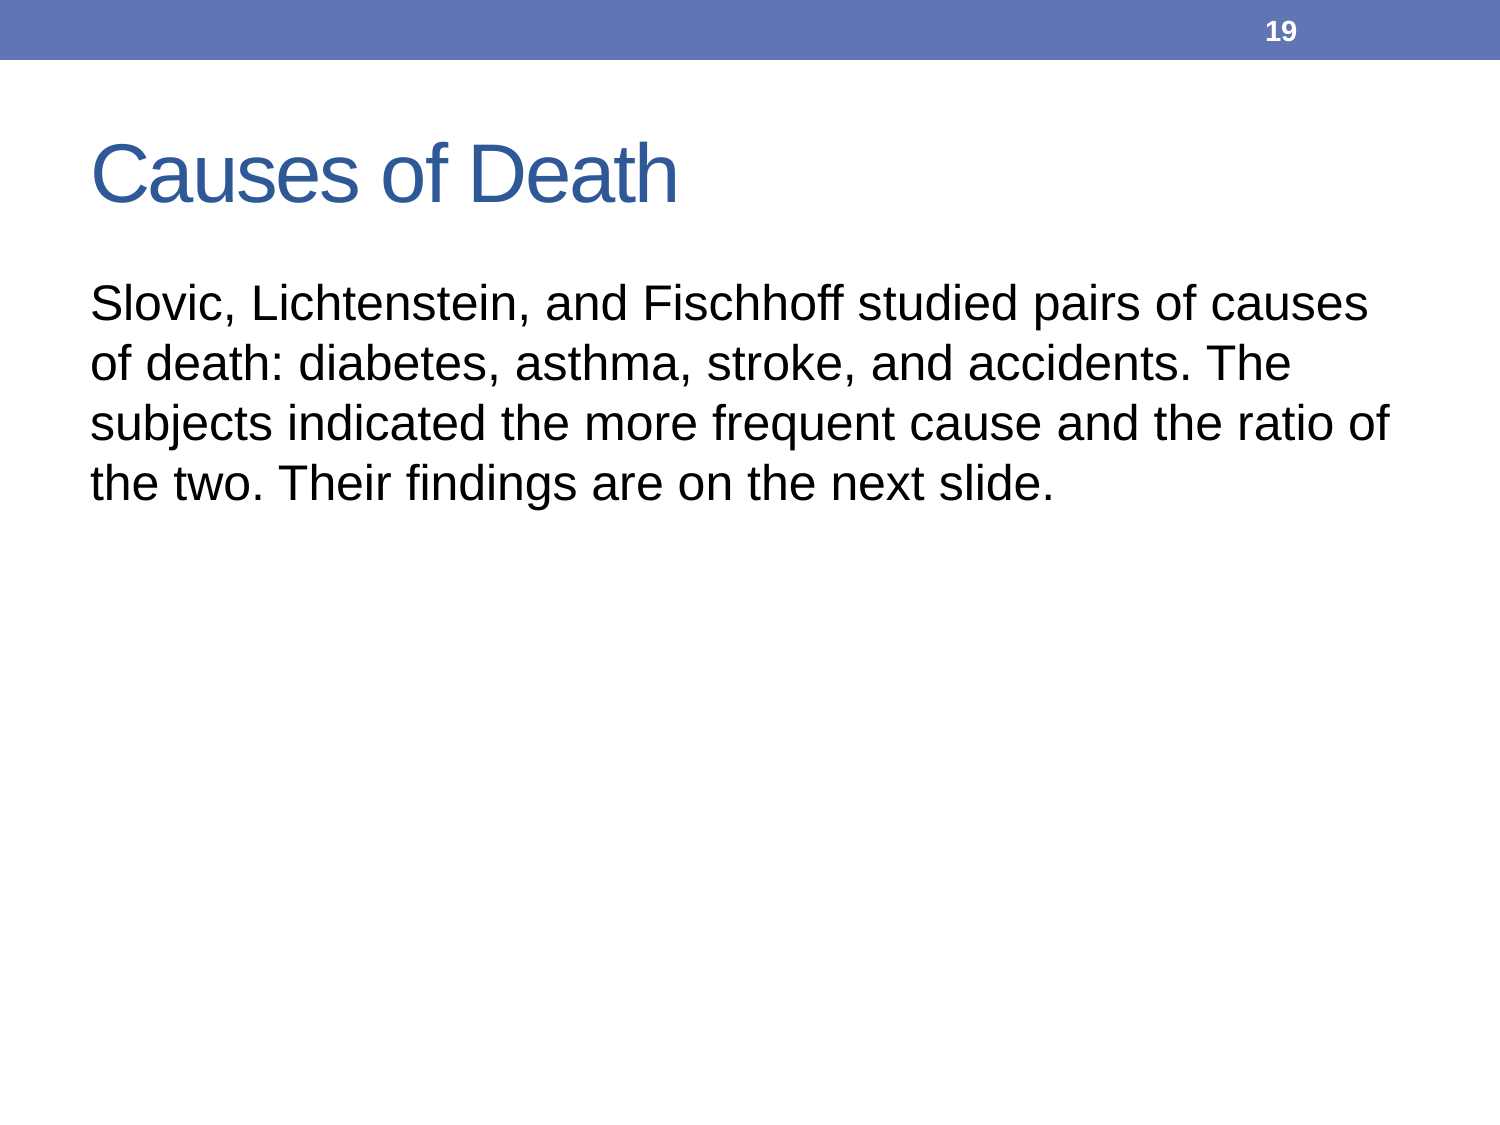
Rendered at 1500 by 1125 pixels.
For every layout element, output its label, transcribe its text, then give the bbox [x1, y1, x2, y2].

title Causes of Death [75, 87, 1425, 250]
slide_number 19 [1250, 3, 1425, 57]
list Slovic, Lichtenstein, and Fischhoff studied pairs of causes of death: diabetes, asthma, stroke, and accidents. The subjects indicated the more frequent cause and the ratio of the two. Their findings are on the next slide. [75, 262, 1425, 1063]
